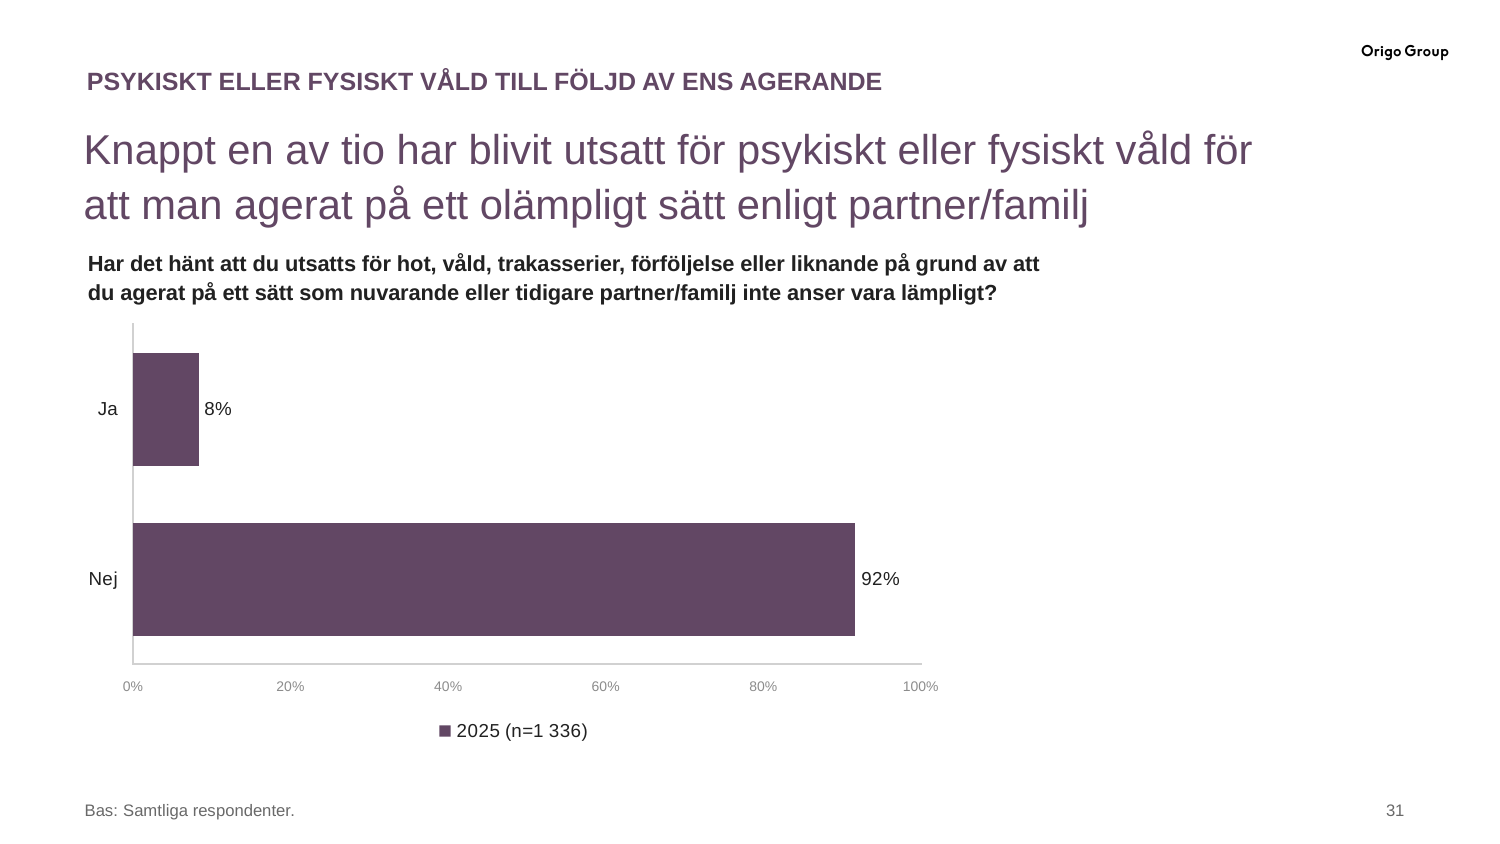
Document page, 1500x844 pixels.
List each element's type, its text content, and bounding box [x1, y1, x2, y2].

title PSYKISKT ELLER FYSISKT VÅLD TILL FÖLJD AV ENS AGERANDE [71, 29, 1144, 103]
picture [1353, 35, 1457, 70]
slide_number ‹#› [1259, 782, 1420, 828]
footer Bas: Samtliga respondenter. [69, 782, 1240, 828]
list Knappt en av tio har blivit utsatt för psykiskt eller fysiskt våld för att man agerat på ett olämpligt sätt enligt partner/familj [68, 110, 1322, 239]
chart [70, 315, 957, 749]
list Har det hänt att du utsatts för hot, våld, trakasserier, förföljelse eller liknande på grund av att du agerat på ett sätt som nuvarande eller tidigare partner/familj inte anser vara lämpligt? [72, 246, 1069, 312]
